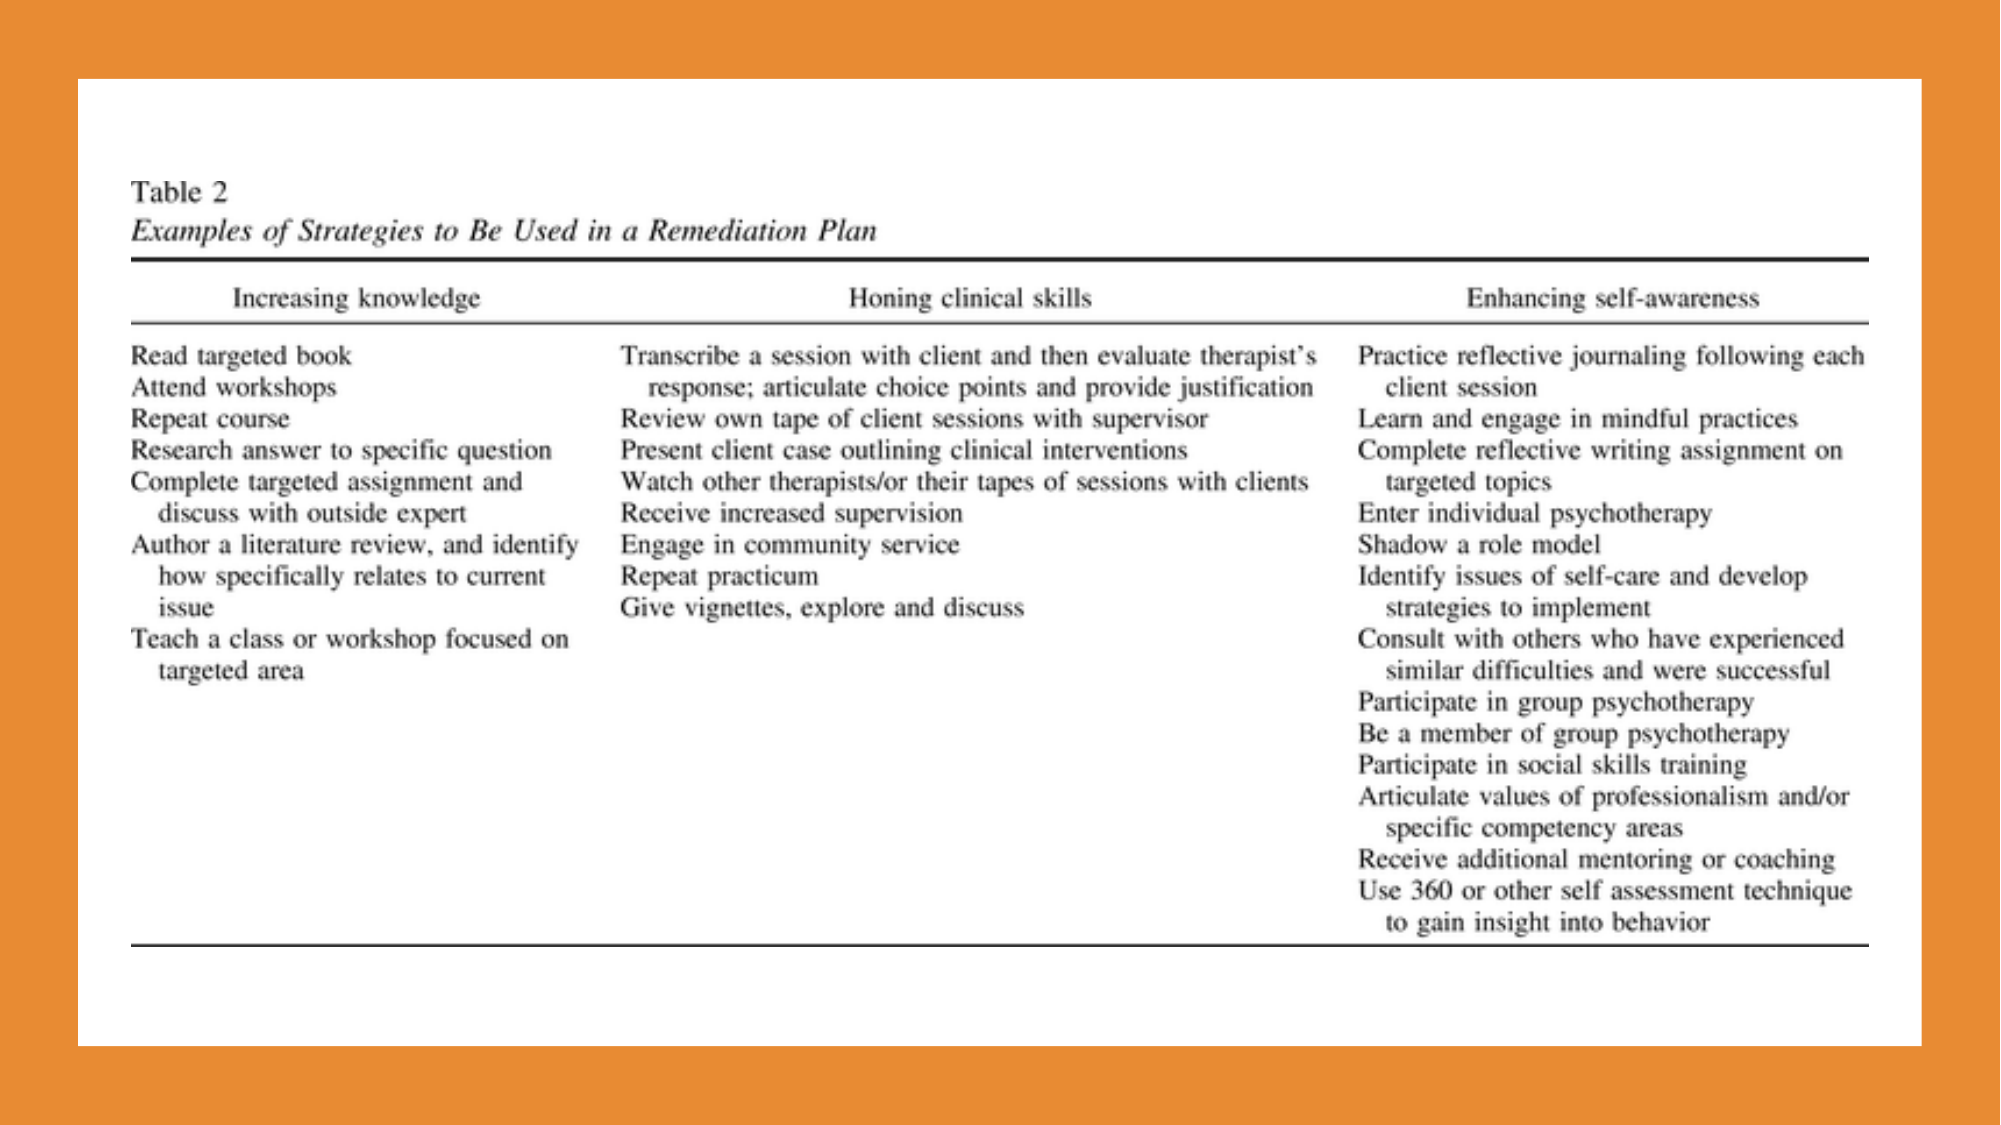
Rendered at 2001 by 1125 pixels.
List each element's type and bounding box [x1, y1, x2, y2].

text_box [77, 77, 1923, 1048]
picture [130, 180, 1870, 948]
text_box [0, 0, 2000, 1125]
